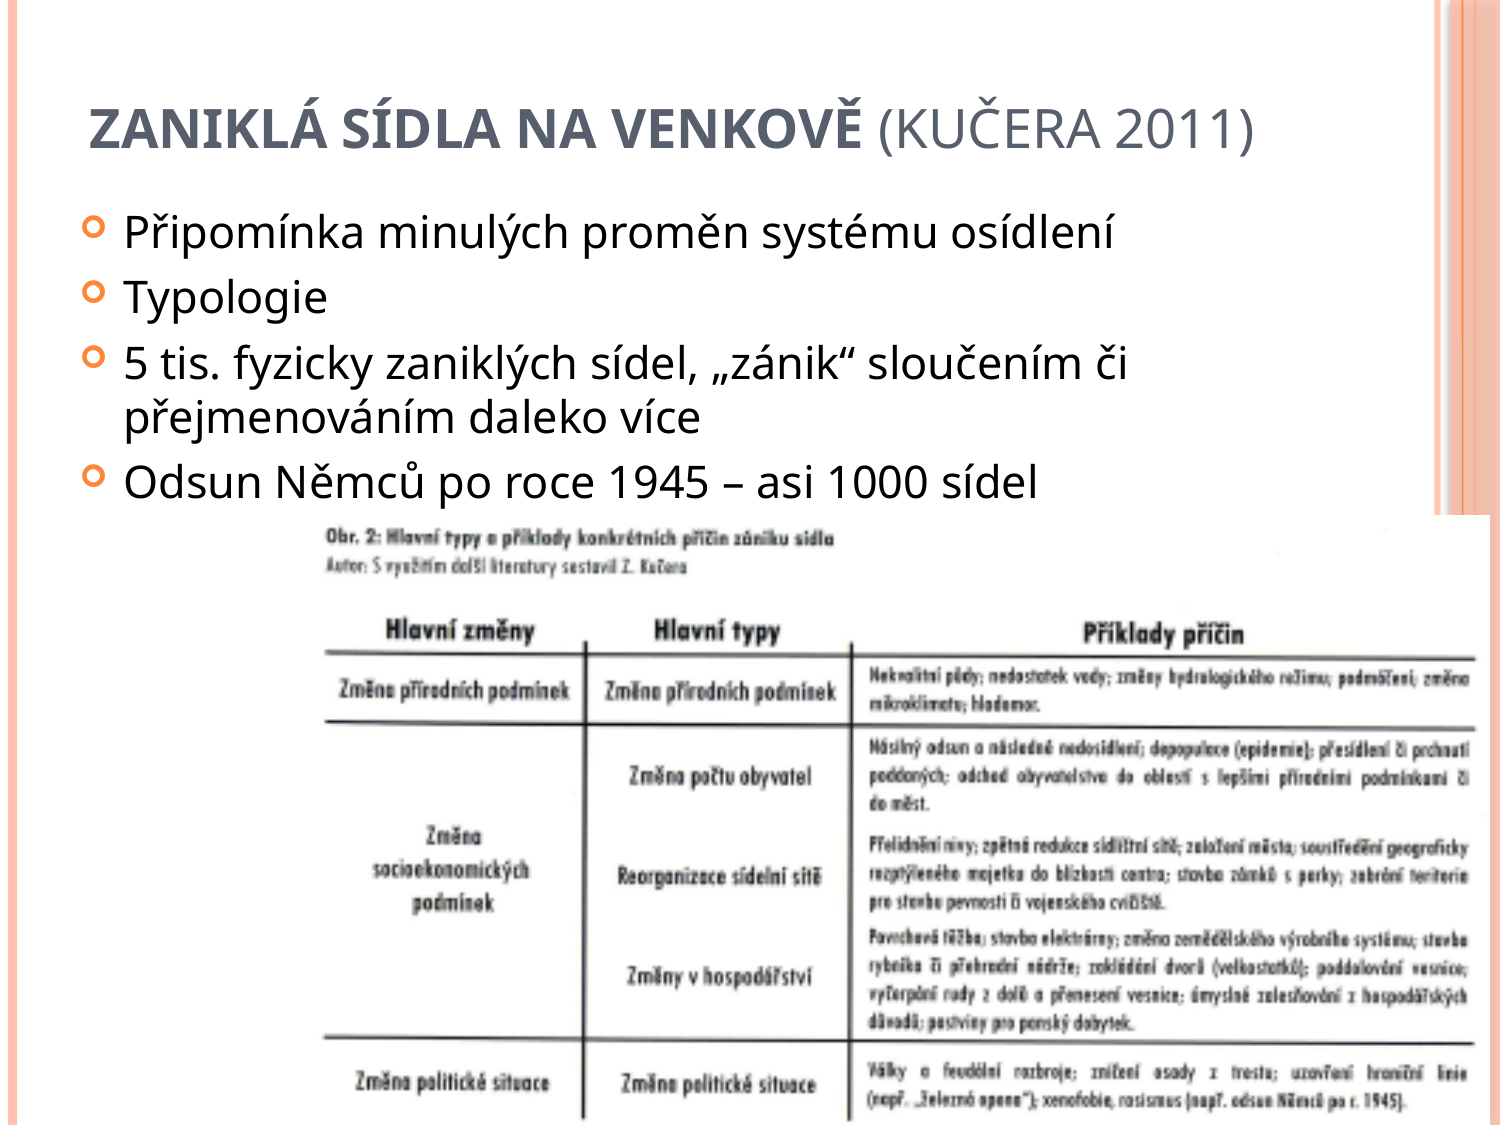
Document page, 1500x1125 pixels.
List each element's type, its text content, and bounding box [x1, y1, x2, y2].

list Připomínka minulých proměn systému osídlení Typologie 5 tis. fyzicky zaniklých sídel, „zánik“ sloučením či přejmenováním daleko více Odsun Němců po roce 1945 – asi 1000 sídel [64, 196, 1290, 516]
picture [317, 514, 1490, 1125]
title Zaniklá sídla na venkově (KUČERA 2011) [75, 45, 1400, 233]
